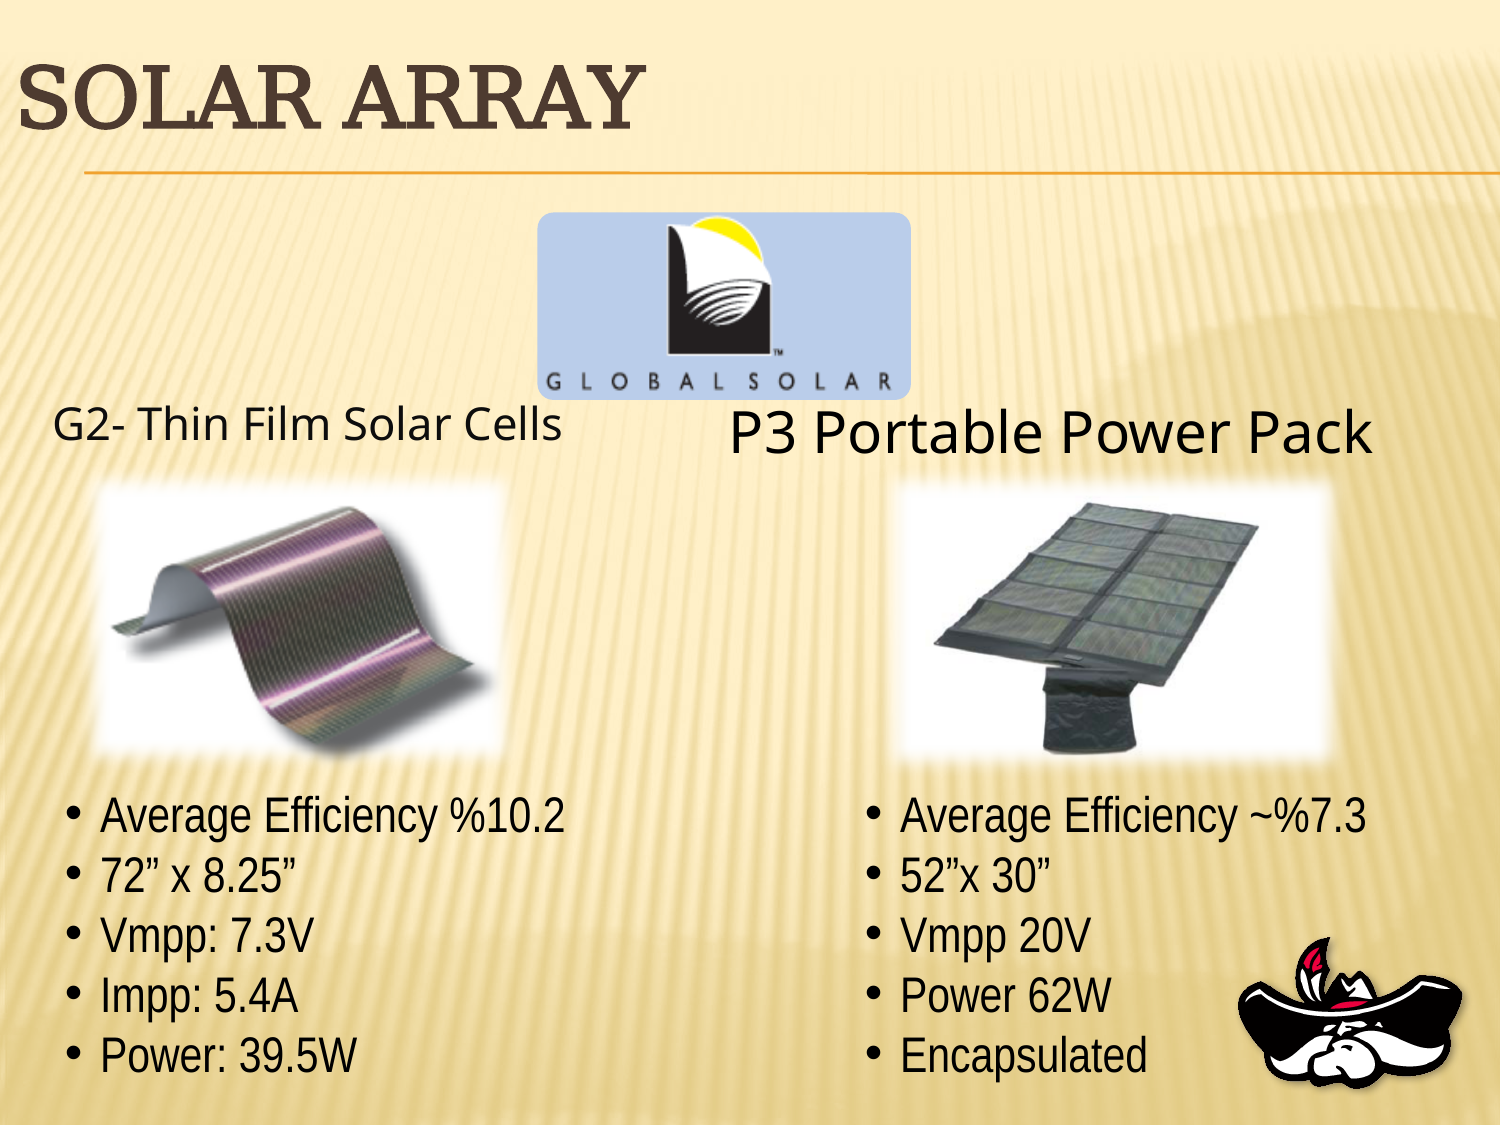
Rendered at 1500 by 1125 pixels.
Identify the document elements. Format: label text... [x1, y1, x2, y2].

text_box Average Efficiency ~%7.3 52”x 30” Vmpp 20V Power 62W Encapsulated [849, 774, 1425, 1125]
picture [874, 462, 1351, 780]
picture [74, 462, 523, 776]
picture [1237, 937, 1463, 1089]
text_box P3 Portable Power Pack [714, 387, 1389, 473]
list G2- Thin Film Solar Cells [37, 387, 650, 488]
text_box Average Efficiency %10.2 72” x 8.25” Vmpp: 7.3V Impp: 5.4A Power: 39.5W [50, 774, 613, 1090]
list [537, 212, 912, 401]
title Solar Array [0, 0, 1500, 188]
